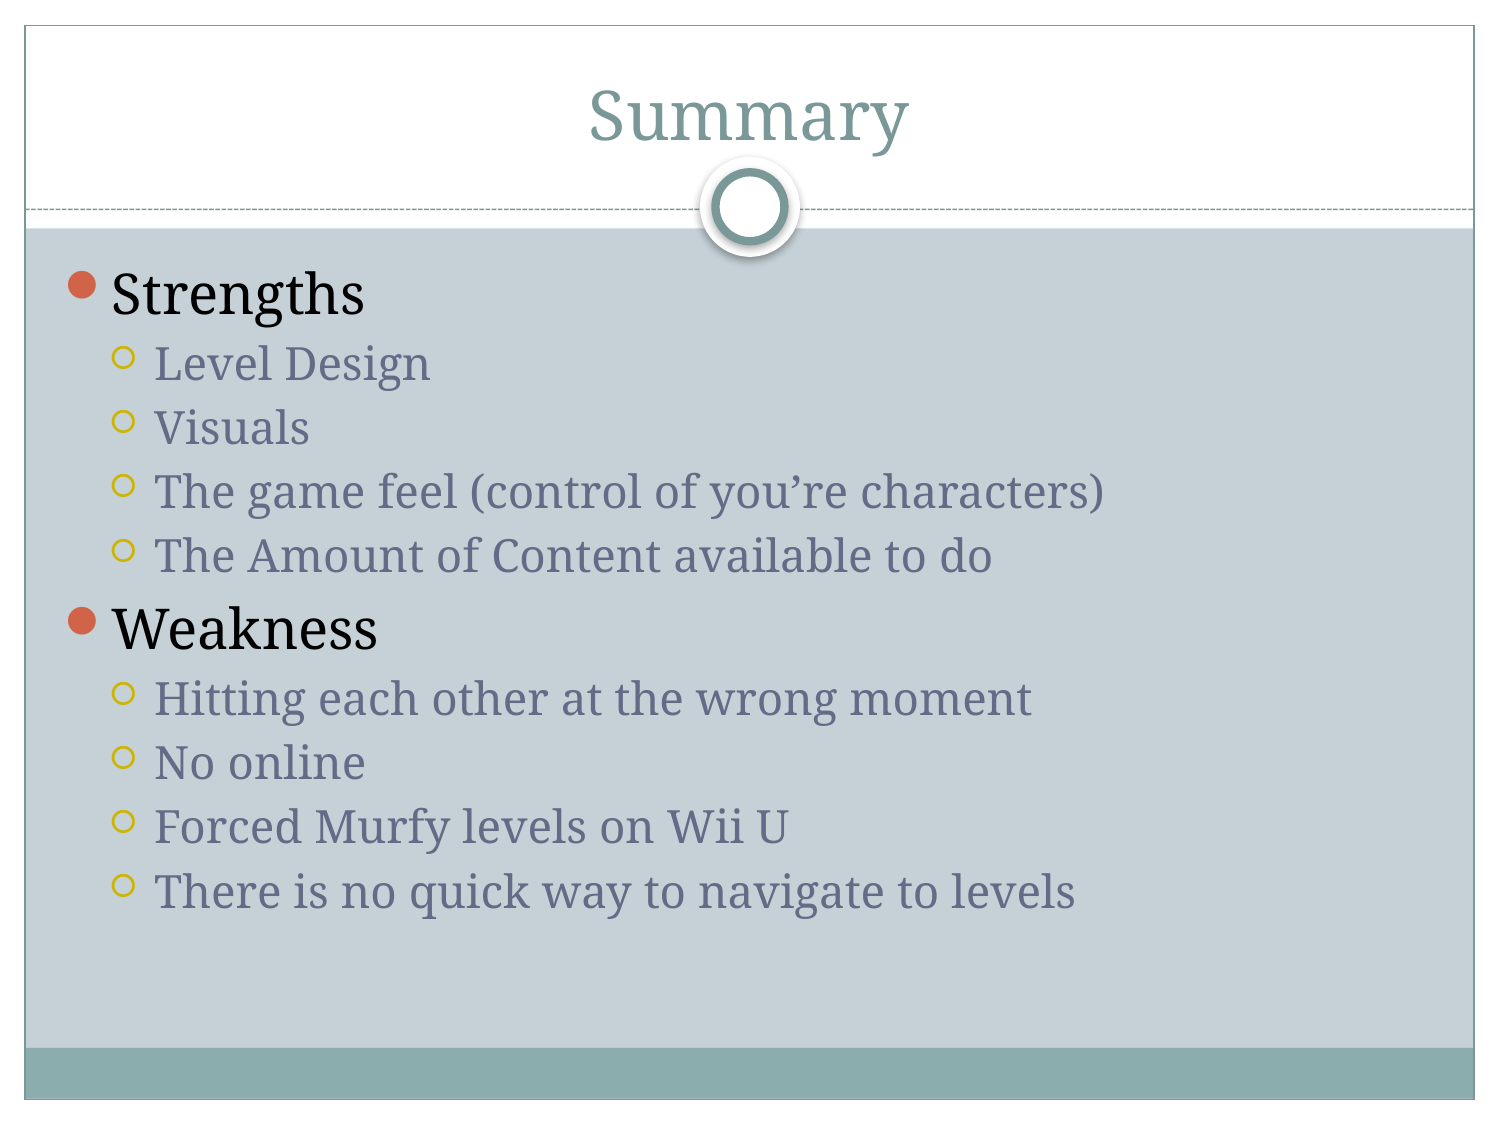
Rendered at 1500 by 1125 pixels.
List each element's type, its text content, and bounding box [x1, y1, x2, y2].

title Summary [49, 37, 1450, 162]
list Strengths Level Design Visuals The game feel (control of you’re characters) The Amount of Content available to do Weakness Hitting each other at the wrong moment No online Forced Murfy levels on Wii U There is no quick way to navigate to levels [49, 250, 1445, 1001]
